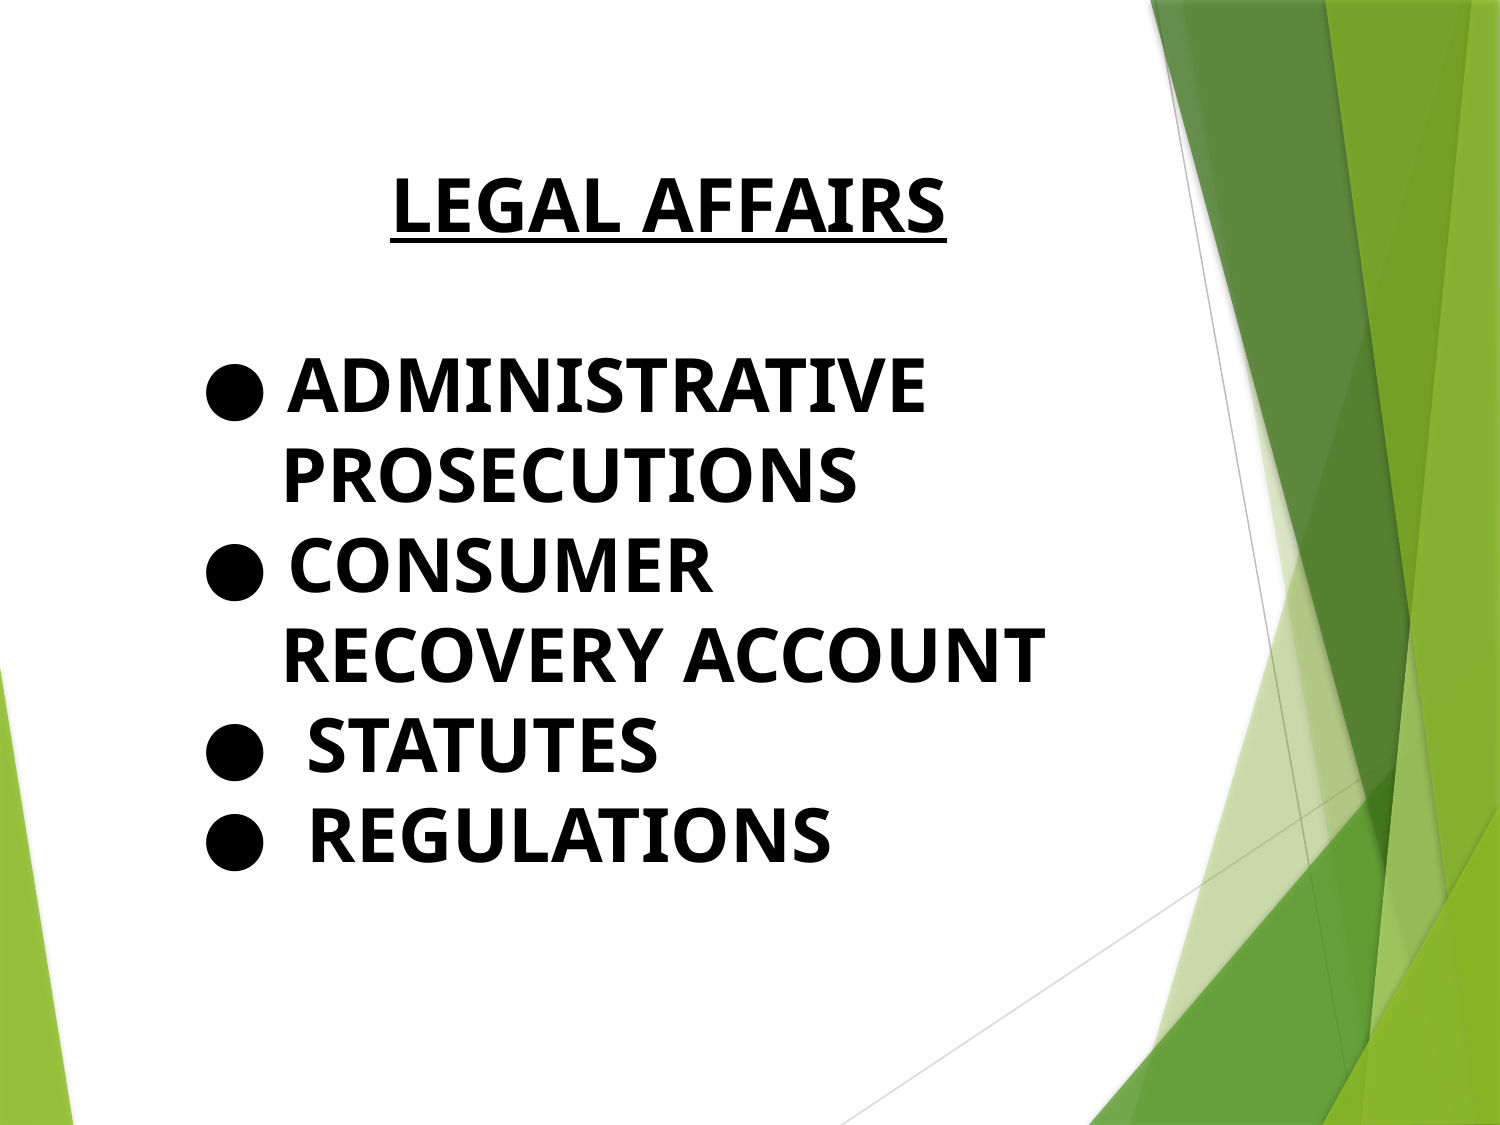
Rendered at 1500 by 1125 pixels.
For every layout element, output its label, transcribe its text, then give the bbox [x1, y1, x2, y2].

text_box Legal affairs ● Administrative Prosecutions ● Consumer recovery account ● Statutes ● Regulations [187, 149, 1150, 885]
